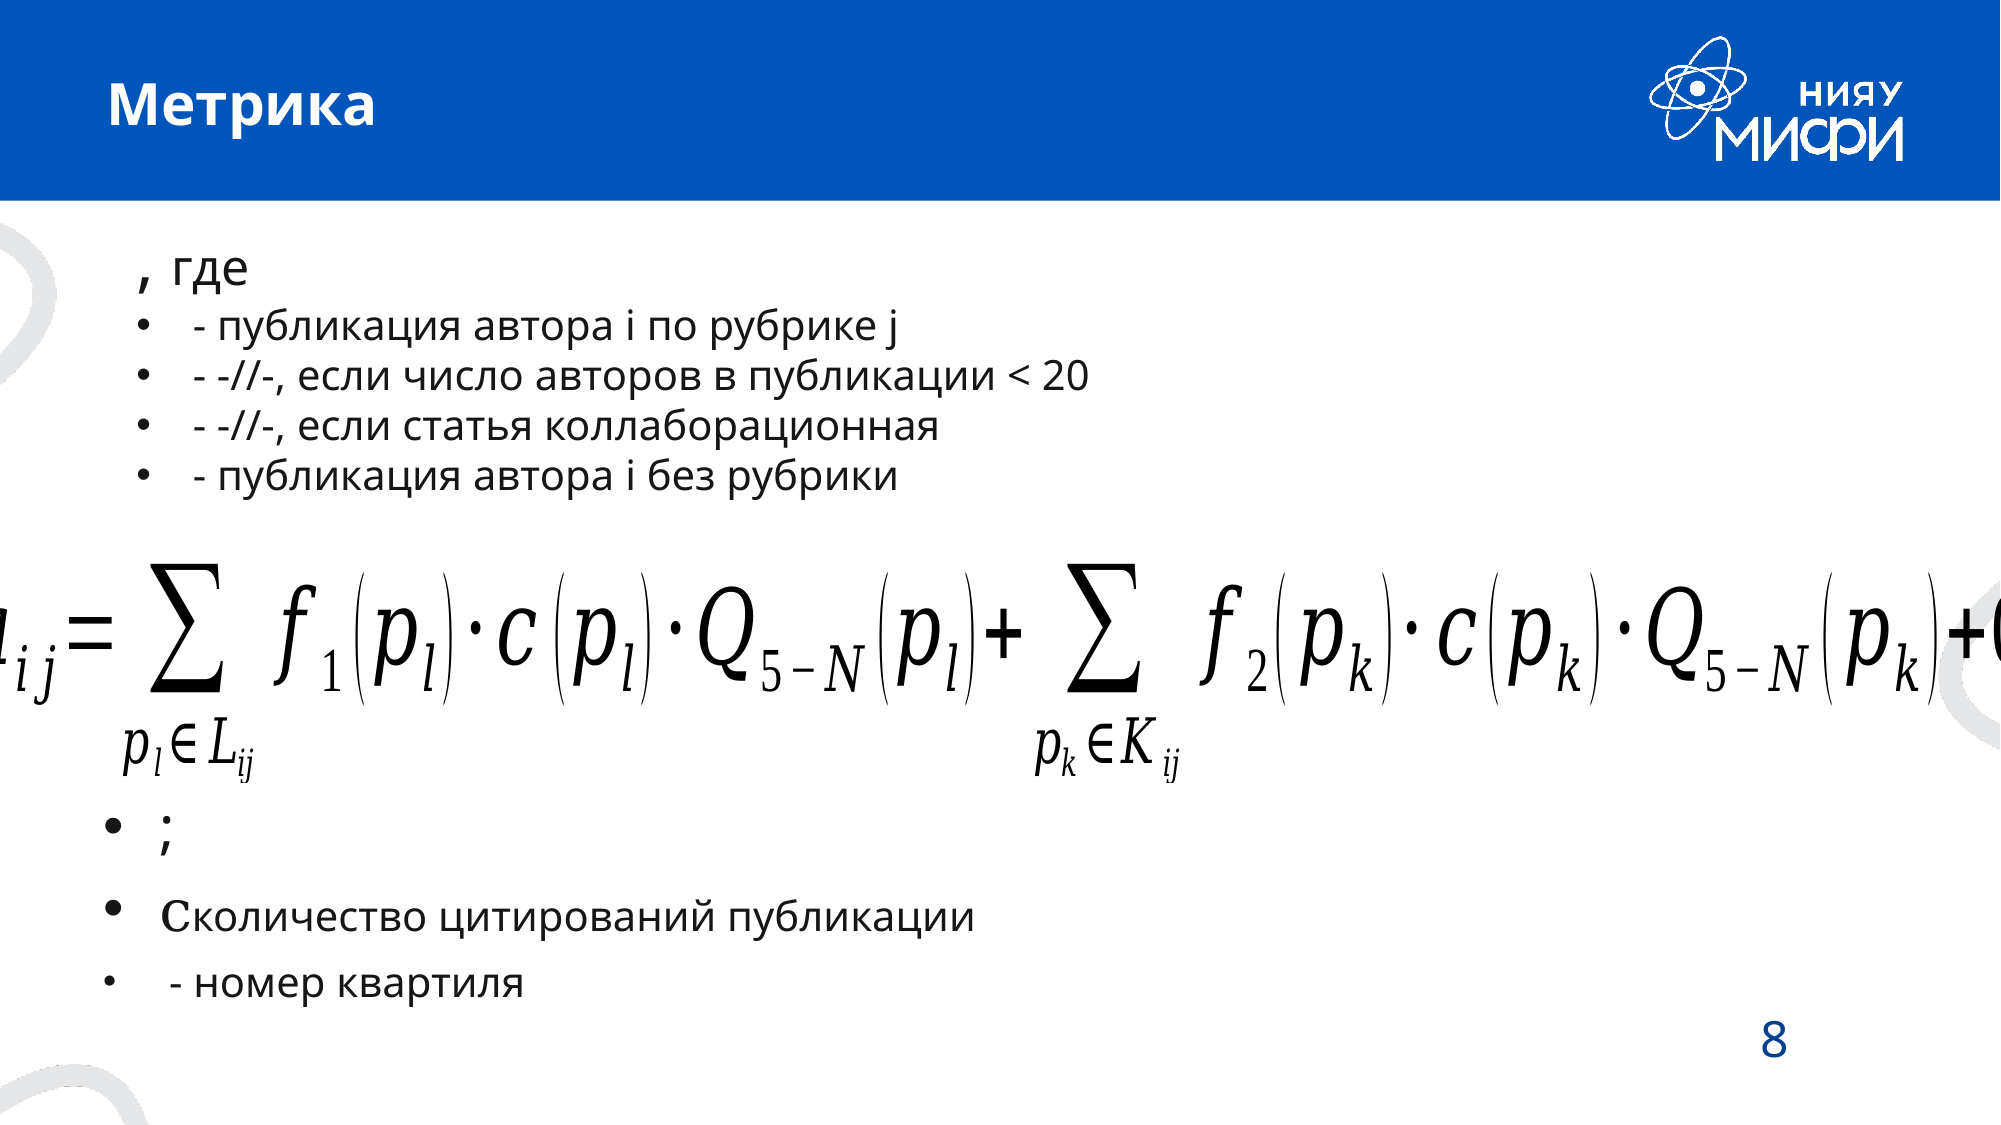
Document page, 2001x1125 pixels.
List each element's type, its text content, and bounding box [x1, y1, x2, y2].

picture [1639, 27, 1911, 173]
title Метрика [91, 58, 1597, 145]
picture [0, 1032, 162, 1125]
picture [1919, 554, 2001, 767]
picture [0, 208, 122, 456]
